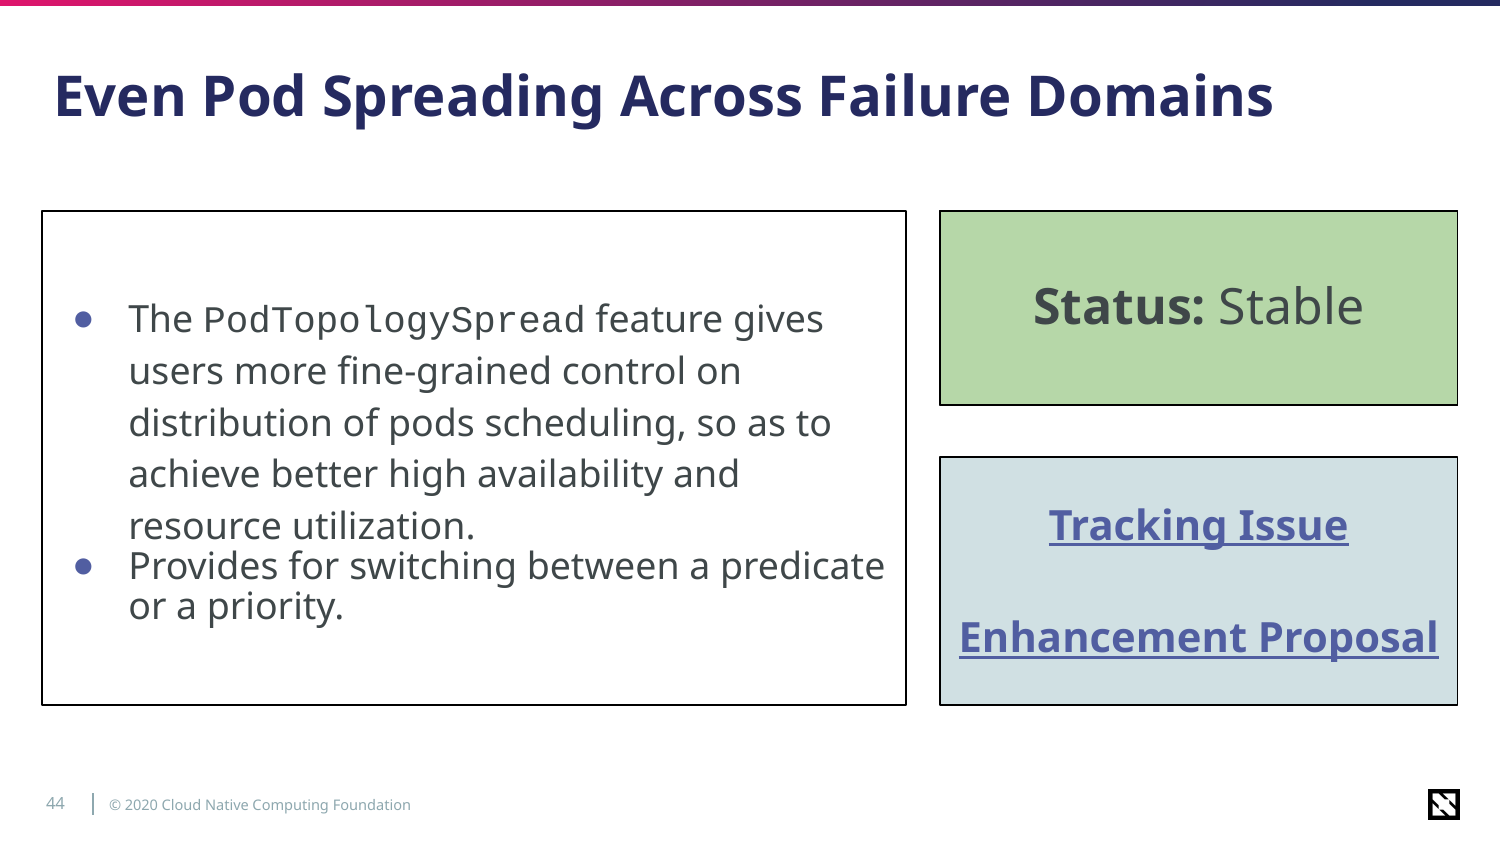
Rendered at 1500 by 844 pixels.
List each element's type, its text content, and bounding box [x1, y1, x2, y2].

title Even Pod Spreading Across Failure Domains [42, 52, 1458, 126]
list Tracking Issue Enhancement Proposal [939, 456, 1458, 706]
list Status: Stable [939, 210, 1458, 405]
list The PodTopologySpread feature gives users more fine-grained control on distribution of pods scheduling, so as to achieve better high availability and resource utilization. Provides for switching between a predicate or a priority. [42, 210, 906, 706]
picture [1428, 789, 1460, 820]
